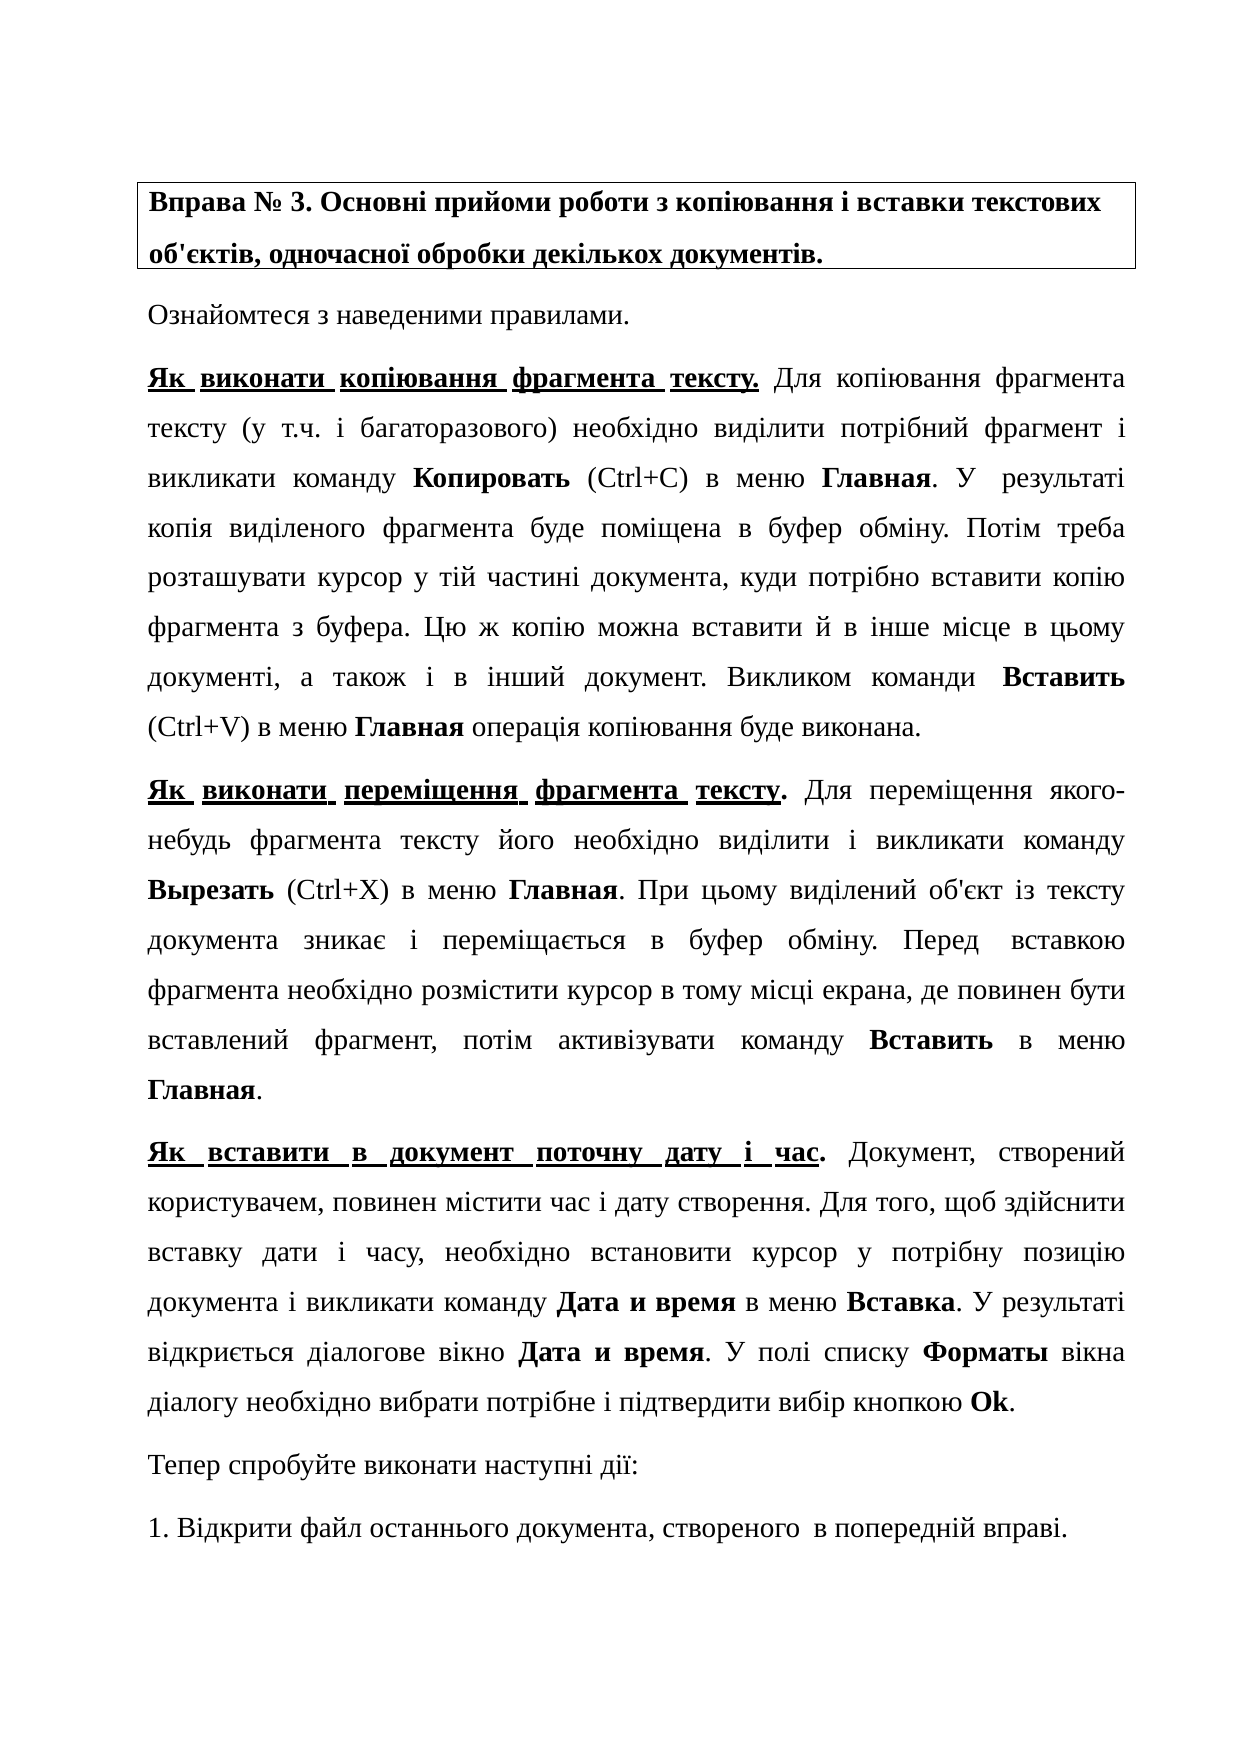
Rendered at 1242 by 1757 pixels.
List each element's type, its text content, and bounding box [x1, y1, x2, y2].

text_box Ознайомтеся з наведеними правилами. Як виконати копіювання фрагмента тексту. Для копіювання фрагмента тексту (у т.ч. і багаторазового) необхідно виділити потрібний фрагмент і викликати команду Копировать (Ctrl+C) в меню Главная. У результаті копія виділеного фрагмента буде поміщена в буфер обміну. Потім треба розташувати курсор у тій частині документа, куди потрібно вставити копію фрагмента з буфера. Цю ж копію можна вставити й в інше місце в цьому документі, а також і в інший документ. Викликом команди Вставить (Ctrl+V) в меню Главная операція копіювання буде виконана. Як виконати переміщення фрагмента тексту. Для переміщення якого- небудь фрагмента тексту його необхідно виділити і викликати команду Вырезать (Ctrl+X) в меню Главная. При цьому виділений об'єкт із тексту документа зникає і переміщається в буфер обміну. Перед вставкою фрагмента необхідно розмістити курсор в тому місці екрана, де повинен бути вставлений фрагмент, потім активізувати команду Вставить в меню Главная. Як вставити в документ поточну дату і час. Документ, створений користувачем, повинен містити час і дату створення. Для того, щоб здійснити вставку дати і часу, необхідно встановити курсор у потрібну позицію документа і викликати команду Дата и время в меню Вставка. У результаті відкриється діалогове вікно Дата и время. У полі списку Форматы вікна діалогу необхідно вибрати потрібне і підтвердити вибір кнопкою Ok. Тепер спробуйте виконати наступні дії: 1. Відкрити файл останнього документа, створеного в попередній вправі. [145, 293, 1126, 1544]
text_box Вправа № 3. Основні прийоми роботи з копіювання і вставки текстових об'єктів, одночасної обробки декількох документів. [137, 182, 1136, 269]
